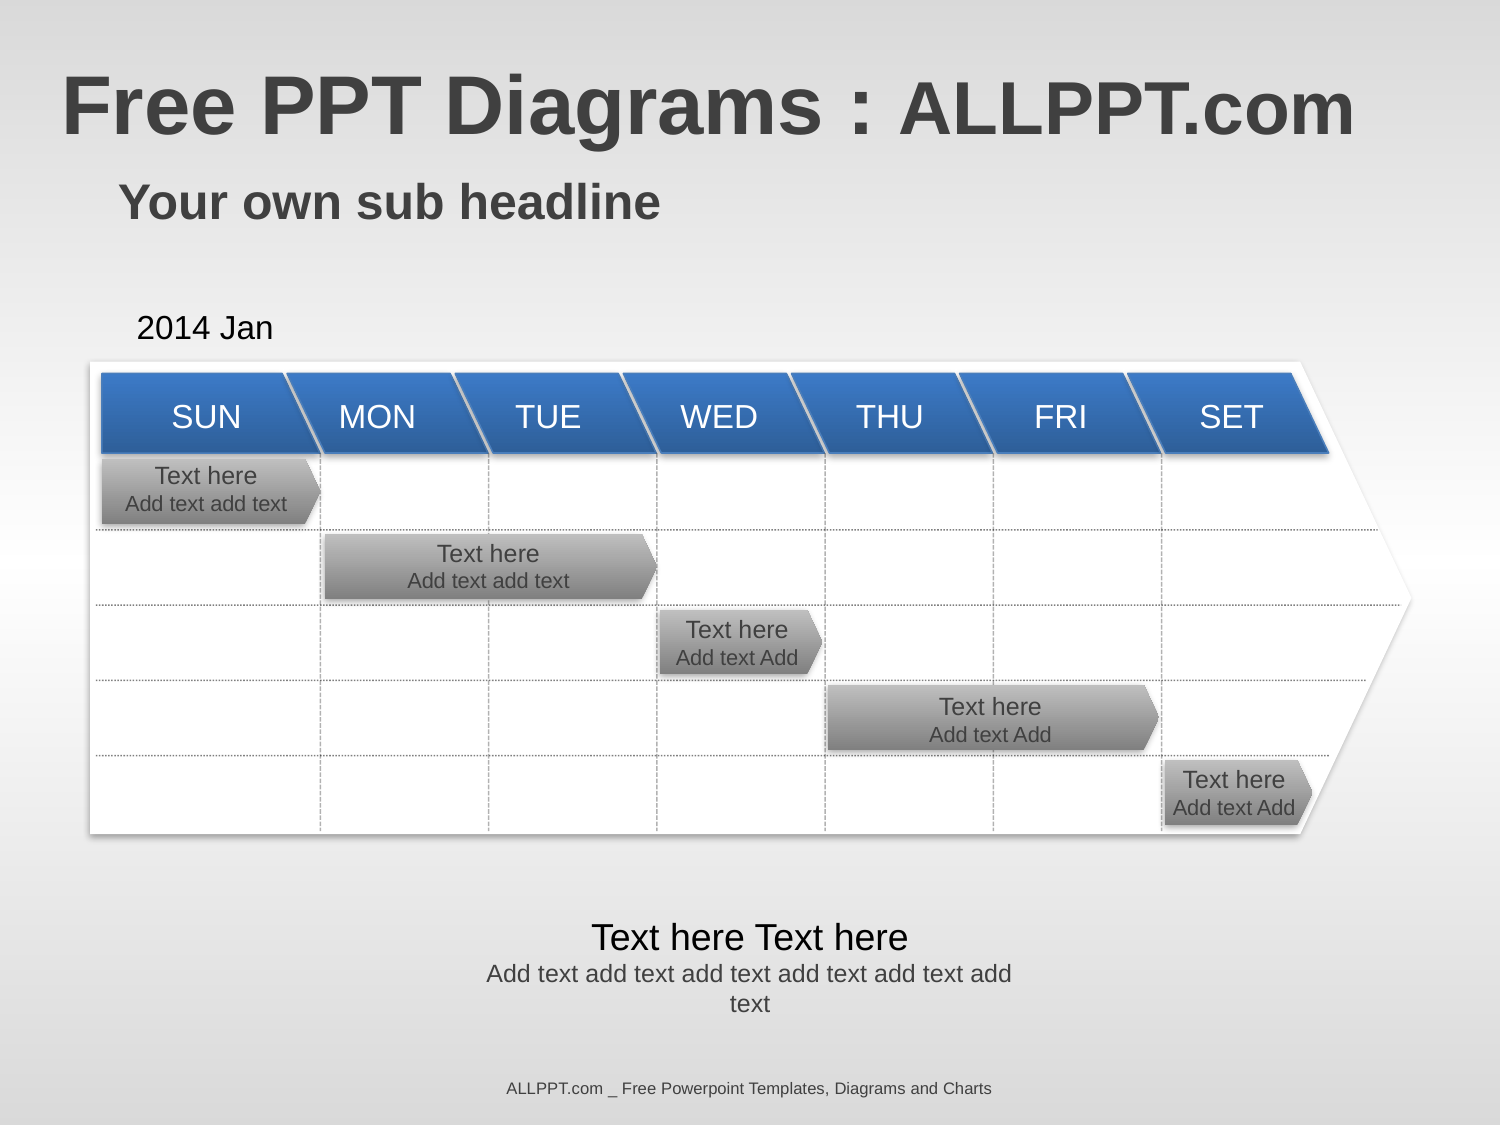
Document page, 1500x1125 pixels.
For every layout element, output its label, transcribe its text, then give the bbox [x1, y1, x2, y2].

text_box [454, 372, 654, 454]
text_box SET [1163, 387, 1300, 443]
text_box Text here Add text Add [633, 614, 841, 640]
text_box [324, 539, 385, 600]
text_box [827, 688, 887, 751]
text_box [101, 372, 317, 454]
text_box [1127, 372, 1330, 454]
text_box FRI [992, 387, 1129, 443]
text_box Text here Text here Add text add text add text add text add text add text [449, 905, 1051, 1025]
text_box [622, 372, 822, 454]
text_box Text here Add text add text [385, 539, 592, 601]
text_box [89, 360, 1413, 835]
text_box TUE [480, 387, 617, 443]
text_box WED [651, 387, 788, 443]
text_box Your own sub headline [103, 162, 1433, 238]
text_box [1094, 688, 1160, 751]
text_box ALLPPT.com _ Free Powerpoint Templates, Diagrams and Charts [0, 1070, 1500, 1106]
text_box Text here Add text Add [1131, 755, 1338, 827]
text_box Text here Add text Add [887, 688, 1094, 754]
text_box THU [822, 387, 958, 443]
text_box 2014 Jan [89, 299, 321, 355]
text_box Text here Add text Add [633, 652, 841, 678]
text_box [310, 467, 321, 515]
text_box [286, 372, 485, 454]
text_box [592, 539, 658, 600]
text_box [958, 372, 1158, 454]
text_box MON [309, 387, 446, 443]
text_box [790, 372, 990, 454]
text_box Free PPT Diagrams : ALLPPT.com [0, 43, 1500, 159]
text_box SUN [138, 387, 275, 443]
text_box Text here Add text add text [102, 452, 310, 524]
